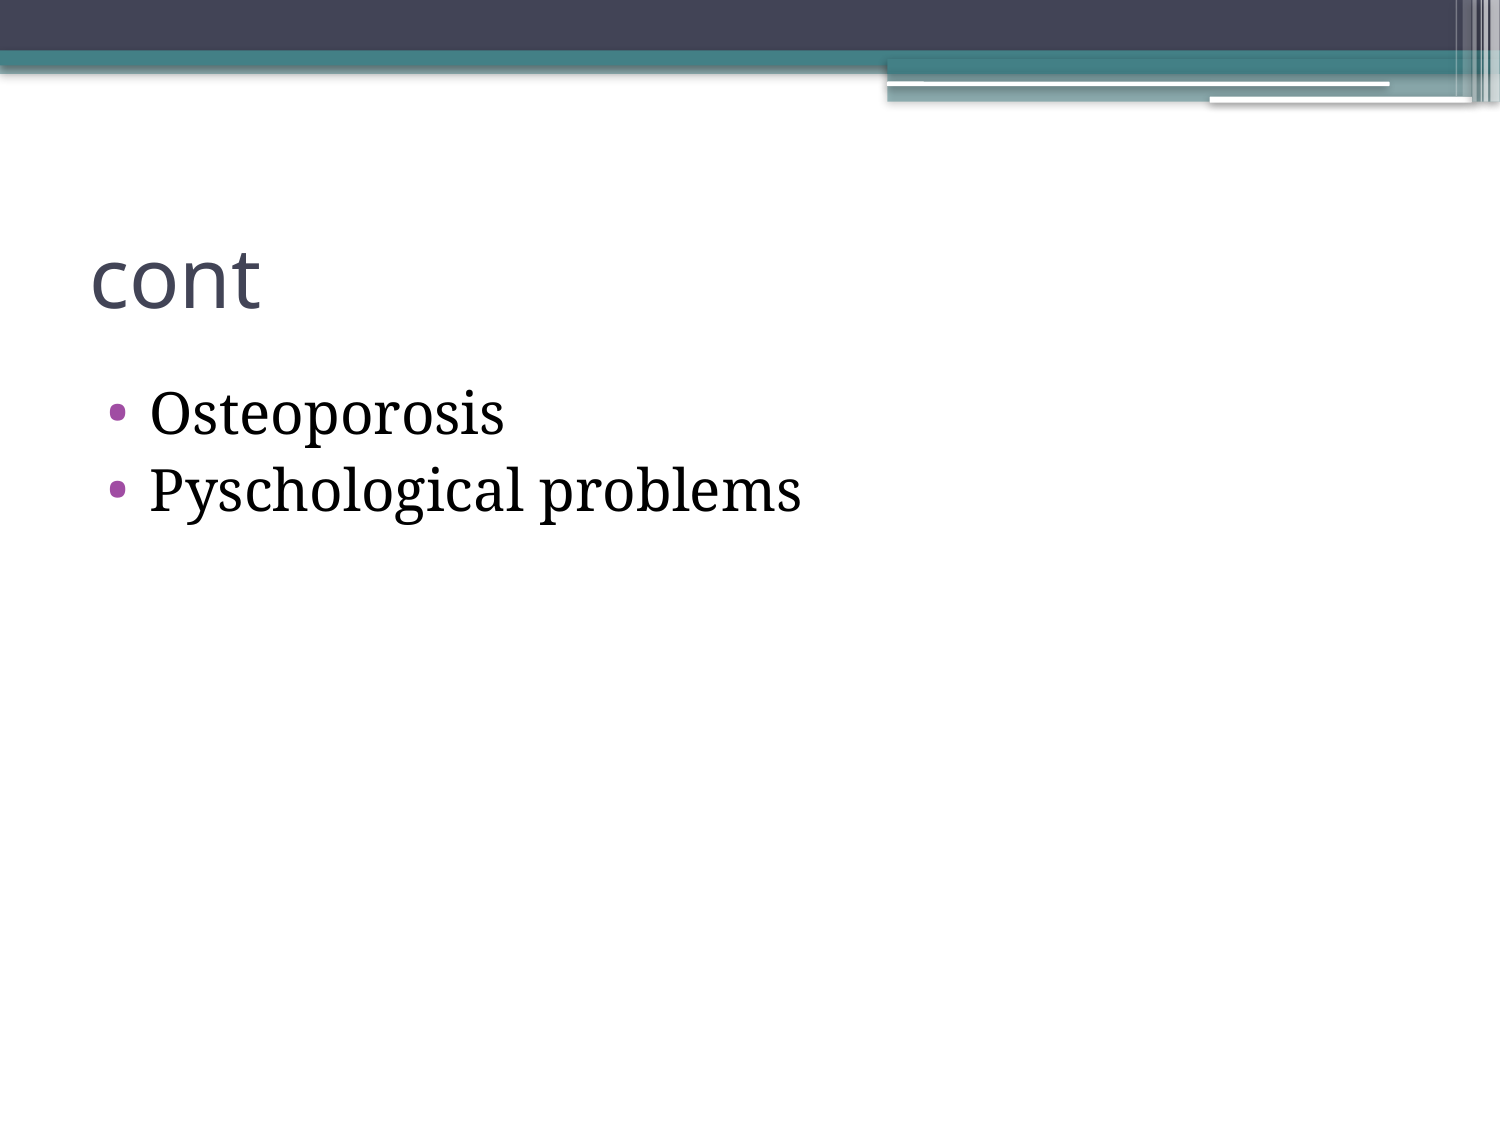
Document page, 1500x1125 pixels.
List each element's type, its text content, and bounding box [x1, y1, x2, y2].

title cont [75, 187, 1425, 363]
list Osteoporosis Pyschological problems [75, 368, 1425, 1079]
